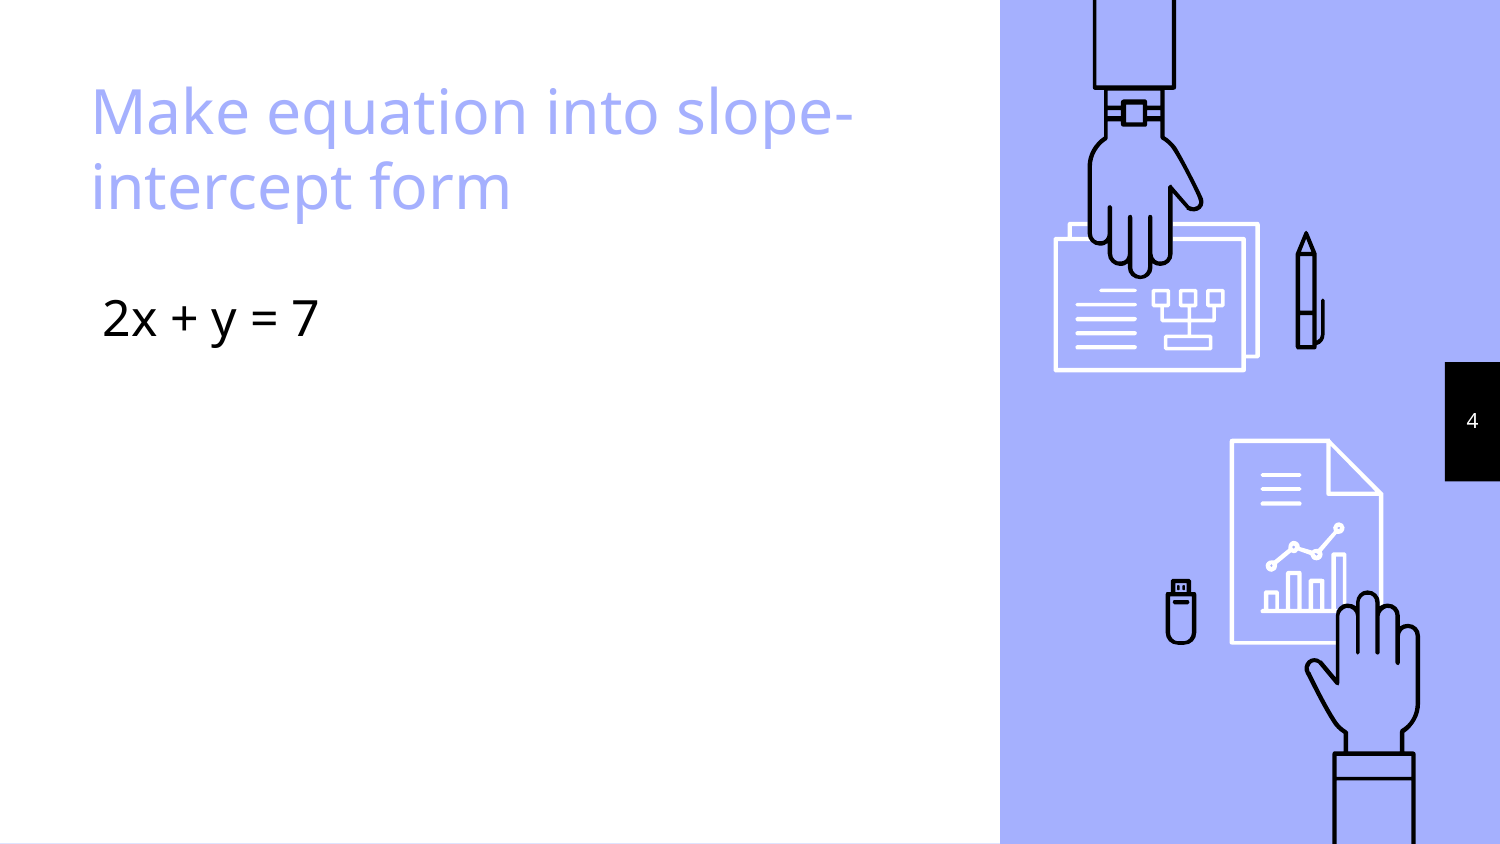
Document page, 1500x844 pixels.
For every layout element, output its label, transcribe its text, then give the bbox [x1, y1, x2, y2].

list 2x + y = 7 [75, 271, 918, 794]
title Make equation into slope-intercept form [75, 96, 918, 237]
slide_number 4 [1444, 362, 1500, 482]
